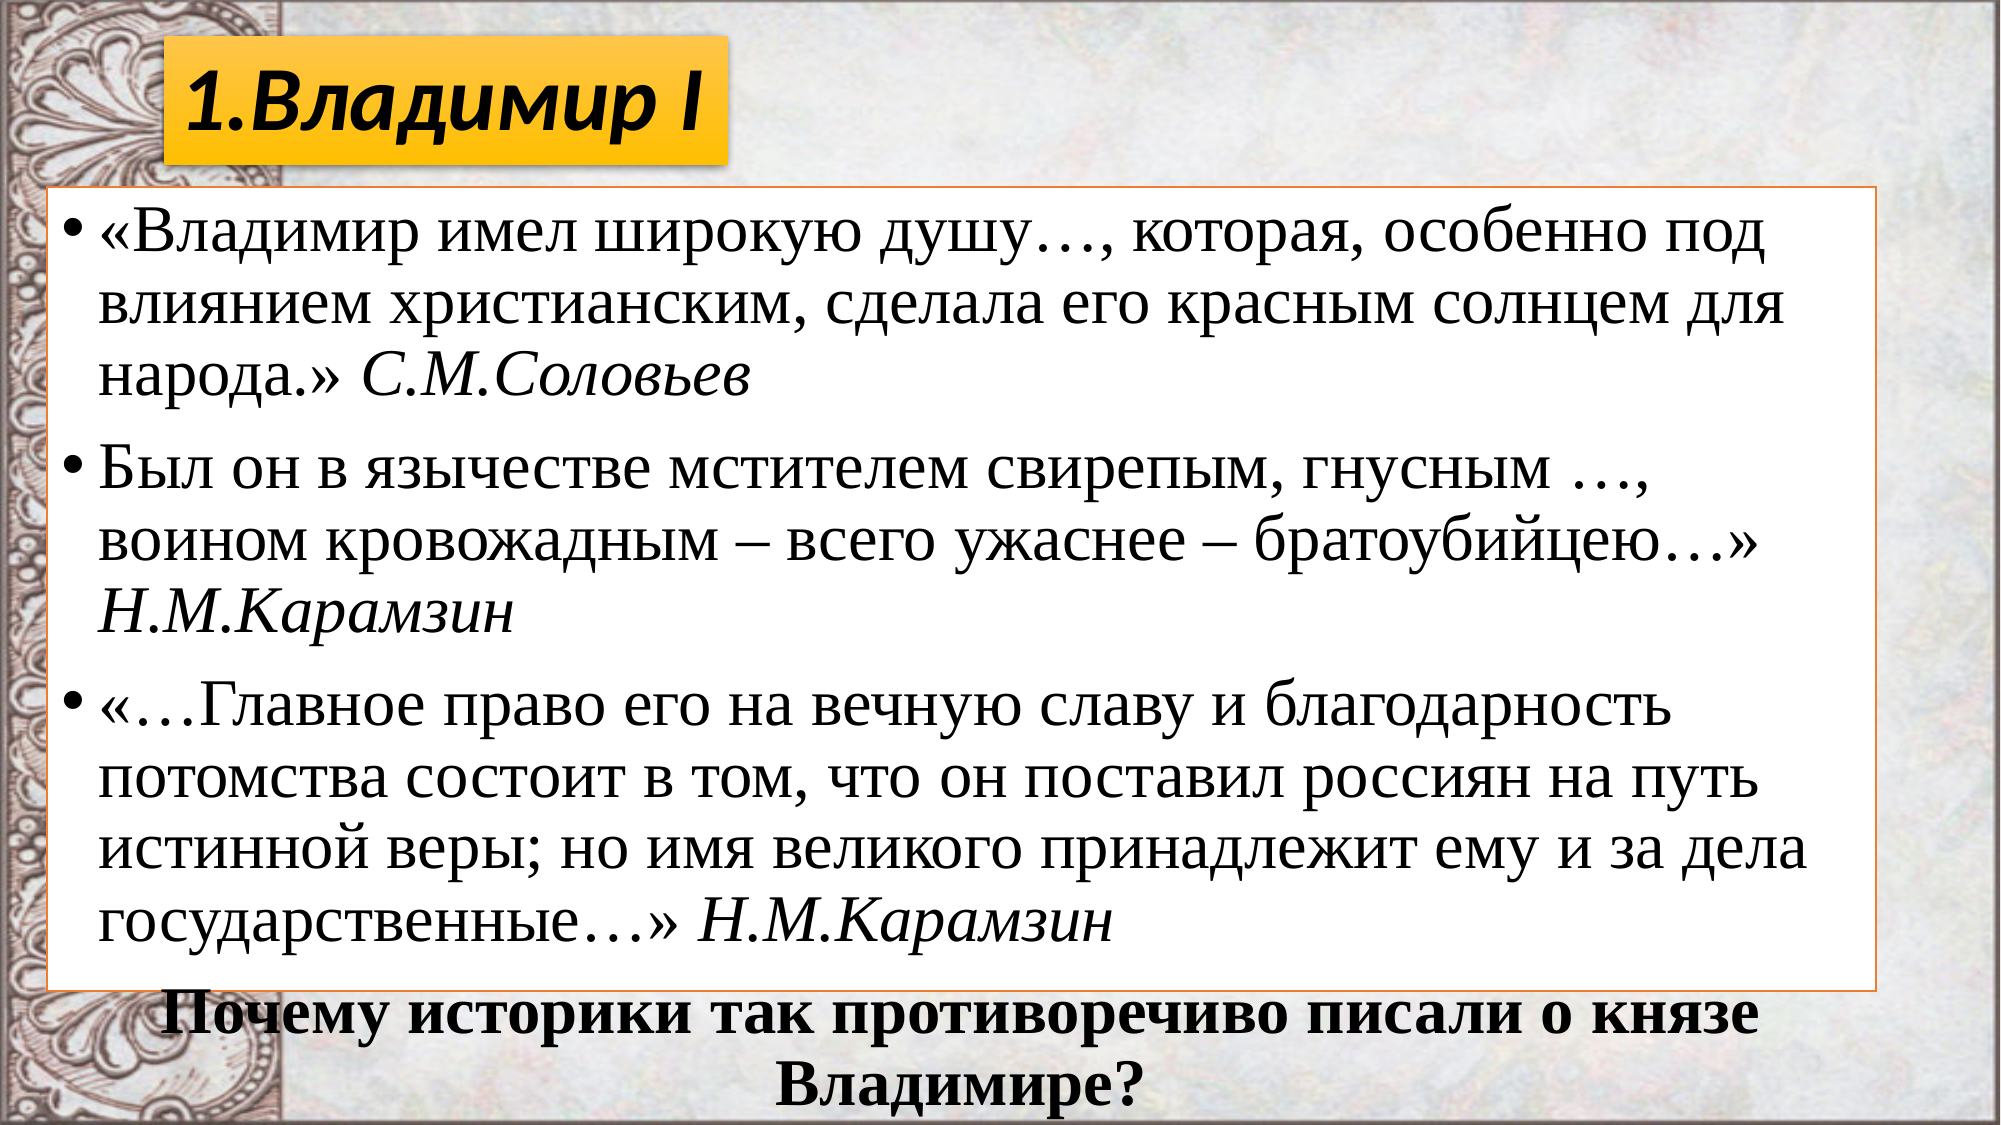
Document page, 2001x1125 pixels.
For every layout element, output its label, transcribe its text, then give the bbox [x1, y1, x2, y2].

picture [0, 0, 2001, 1125]
list «Владимир имел широкую душу…, которая, особенно под влиянием христианским, сделала его красным солнцем для народа.» С.М.Соловьев Был он в язычестве мстителем свирепым, гнусным …, воином кровожадным – всего ужаснее – братоубийцею…» Н.М.Карамзин «…Главное право его на вечную славу и благодарность потомства состоит в том, что он поставил россиян на путь истинной веры; но имя великого принадлежит ему и за дела государственные…» Н.М.Карамзин Почему историки так противоречиво писали о князе Владимире? [46, 186, 1877, 992]
title 1.Владимир I [164, 36, 728, 165]
